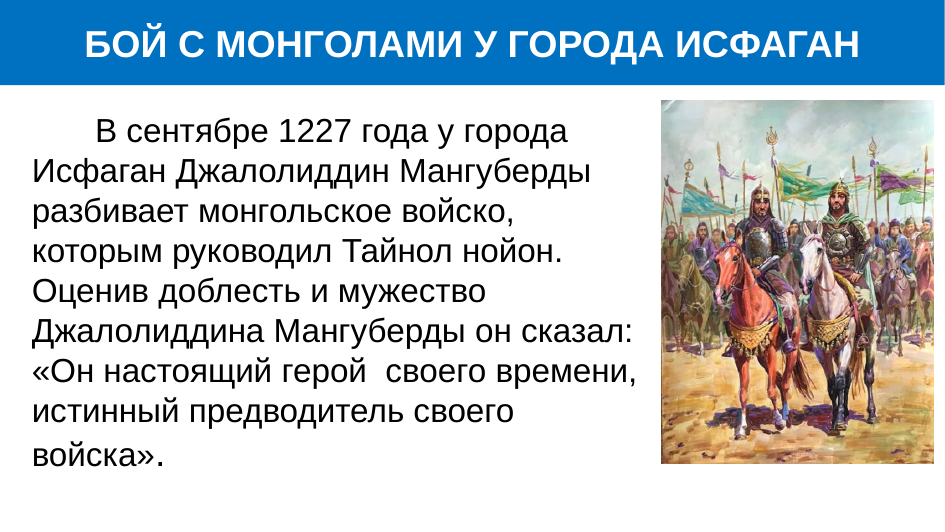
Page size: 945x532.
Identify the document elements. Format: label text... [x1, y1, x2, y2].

list В сентябре 1227 года у города Исфаган Джалолиддин Мангуберды разбивает монгольское войско, которым руководил Тайнол нойон. Оценив доблесть и мужество Джалолиддина Мангуберды он сказал: «Он настоящий герой своего времени, истинный предводитель своего войска». [23, 100, 650, 526]
title БОЙ С МОНГОЛАМИ У ГОРОДА ИСФАГАН [0, 0, 945, 86]
picture [661, 100, 934, 464]
